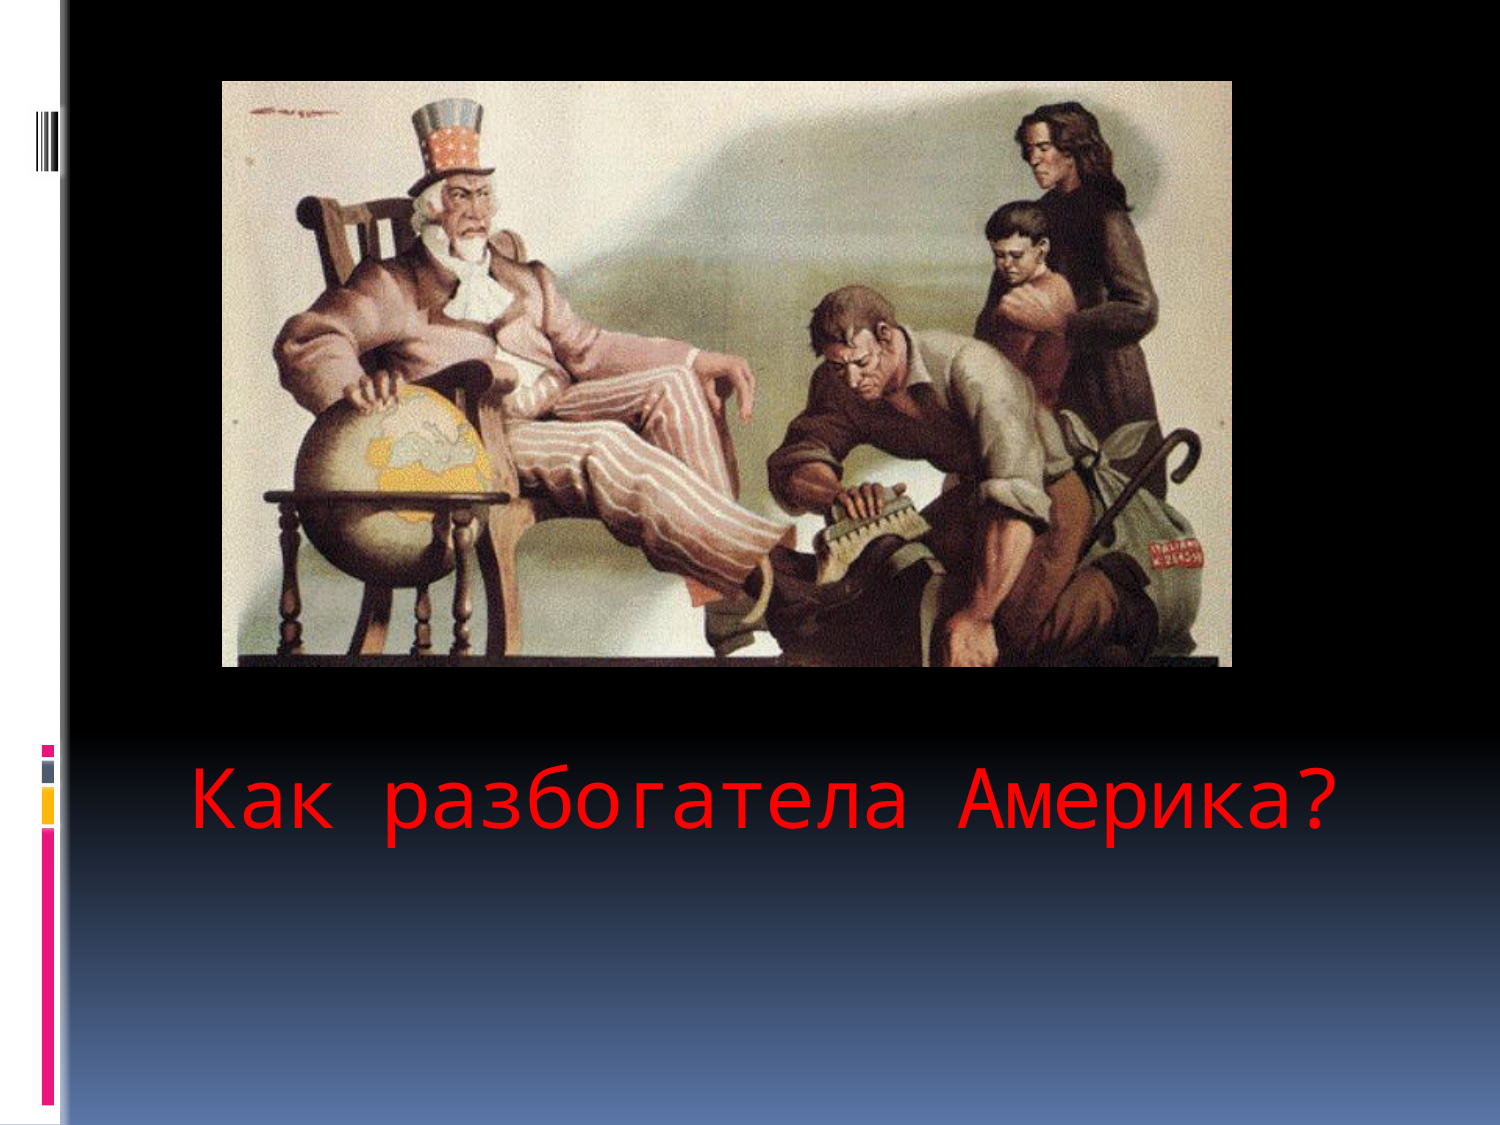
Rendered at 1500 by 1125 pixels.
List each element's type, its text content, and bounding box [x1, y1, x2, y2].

title Как разбогатела Америка? [128, 738, 1404, 889]
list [222, 81, 1233, 667]
